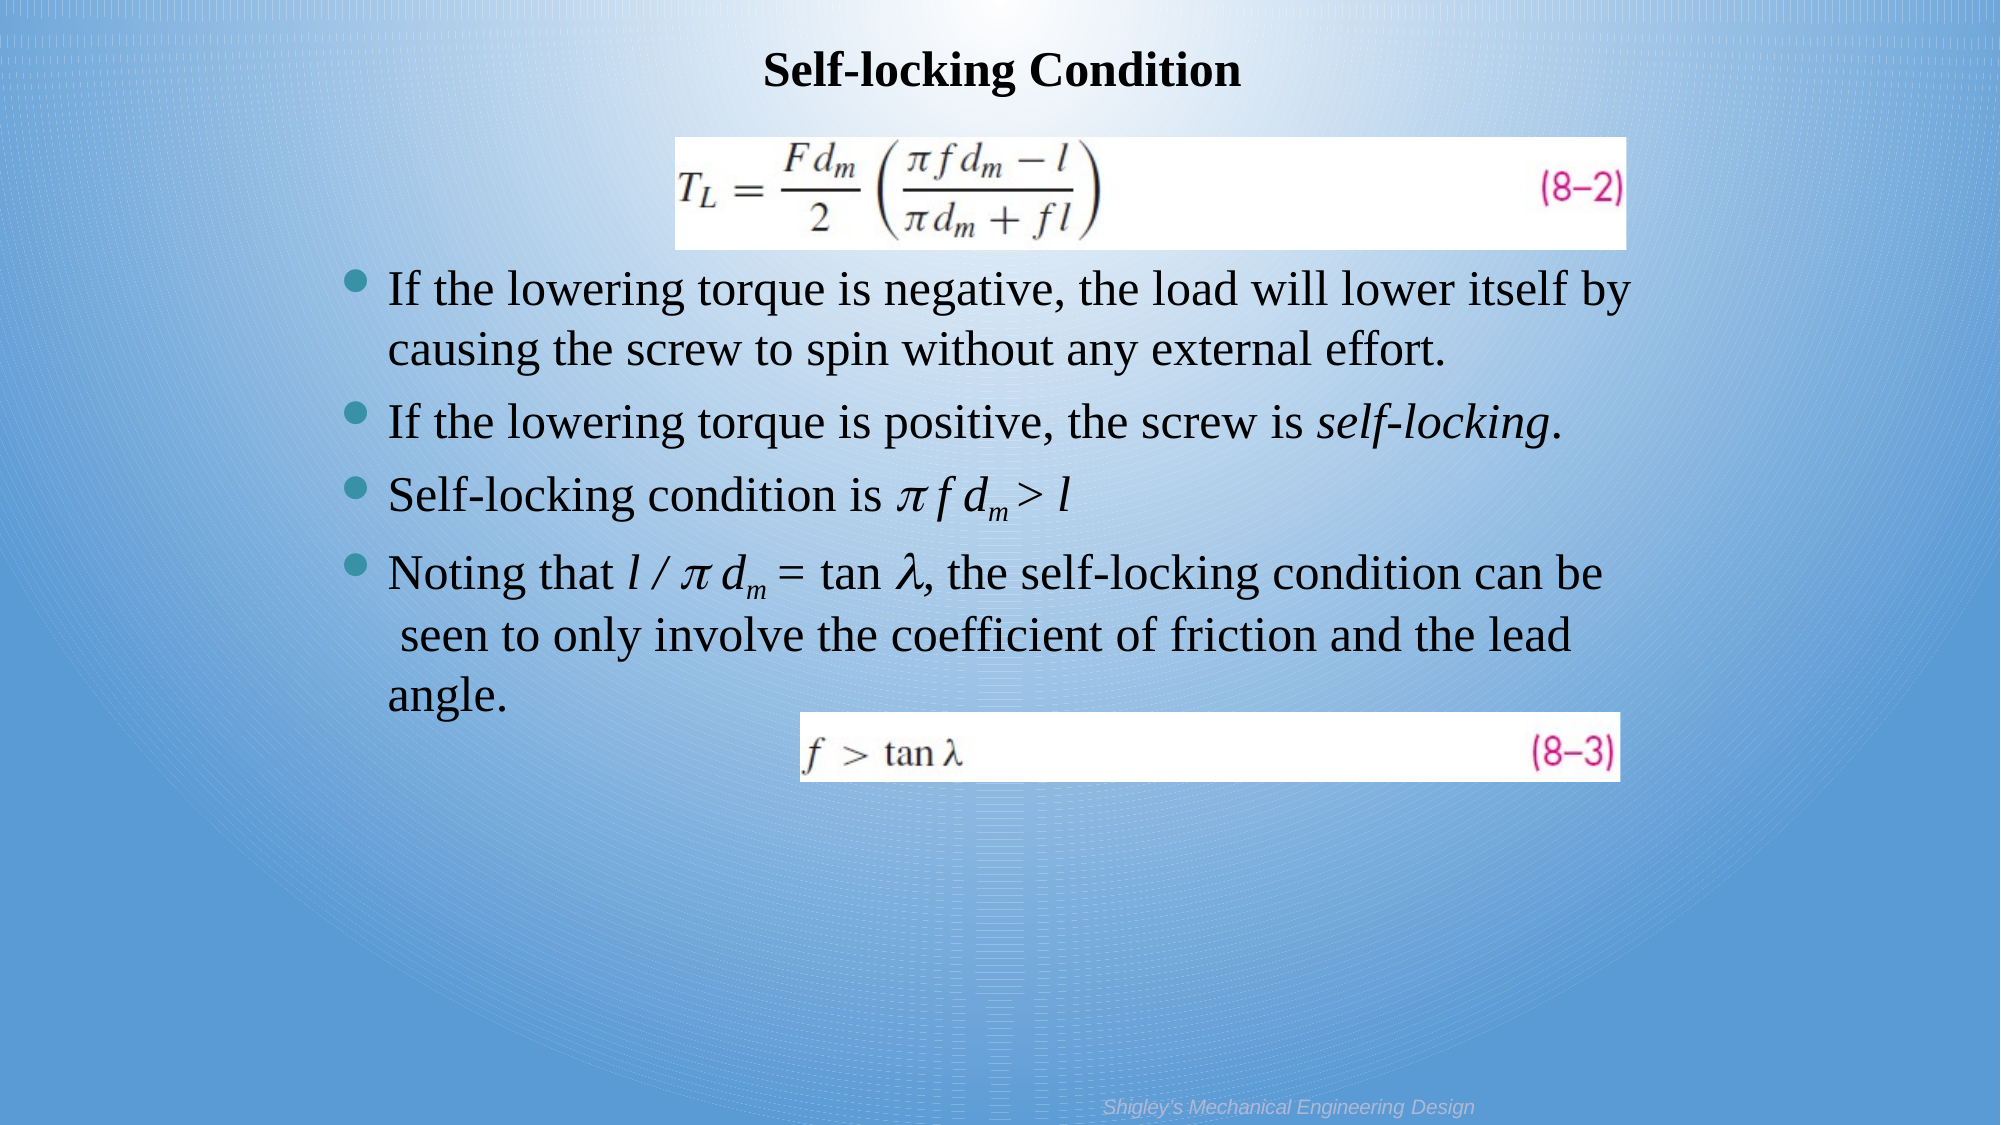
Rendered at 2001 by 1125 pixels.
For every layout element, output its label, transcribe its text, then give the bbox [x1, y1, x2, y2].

footer Shigley’s Mechanical Engineering Design [1100, 779, 1485, 1125]
text_box [800, 712, 1621, 782]
text_box Self-locking Condition [760, 34, 1244, 97]
text_box If the lowering torque is negative, the load will lower itself by causing the screw to spin without any external effort. If the lowering torque is positive, the screw is self-locking. Self-locking condition is  f dm > l Noting that l /  dm = tan , the self-locking condition can be seen to only involve the coefficient of friction and the lead angle. [334, 253, 1634, 724]
text_box [675, 137, 1627, 250]
